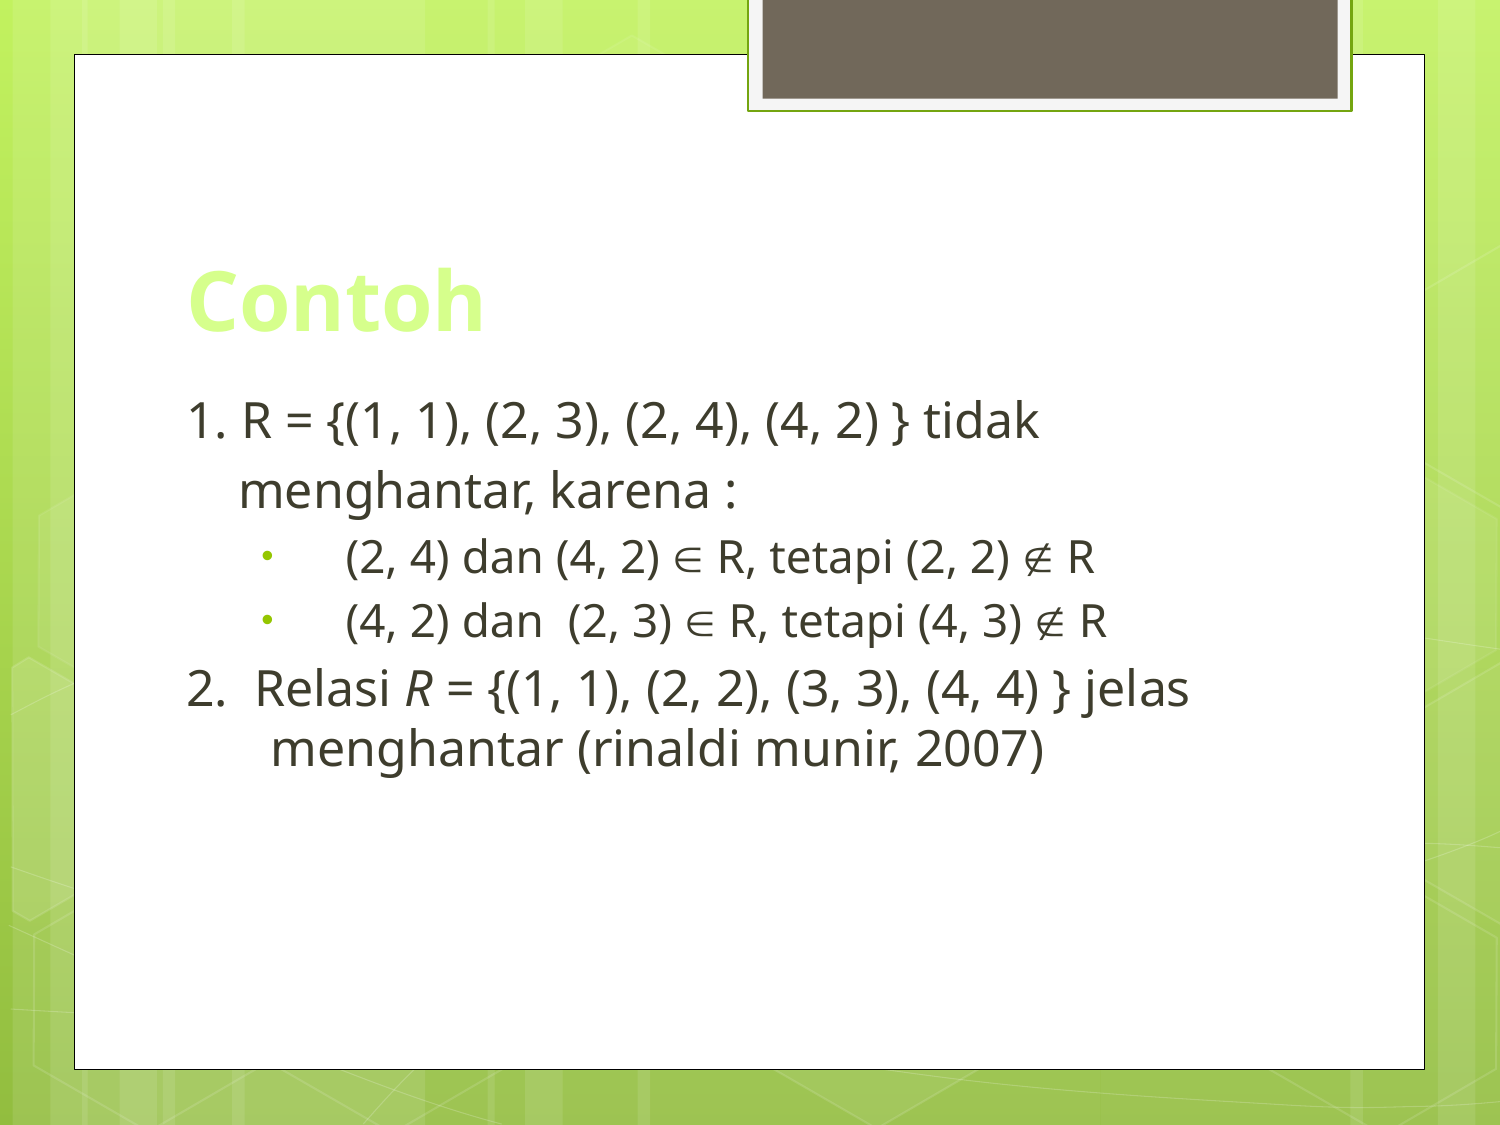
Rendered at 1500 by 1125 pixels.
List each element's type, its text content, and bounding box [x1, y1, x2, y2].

title Contoh [171, 168, 1324, 357]
list 1. R = {(1, 1), (2, 3), (2, 4), (4, 2) } tidak menghantar, karena : (2, 4) dan (4, 2)  R, tetapi (2, 2)  R (4, 2) dan (2, 3)  R, tetapi (4, 3)  R 2. Relasi R = {(1, 1), (2, 2), (3, 3), (4, 4) } jelas menghantar (rinaldi munir, 2007) [171, 381, 1283, 957]
